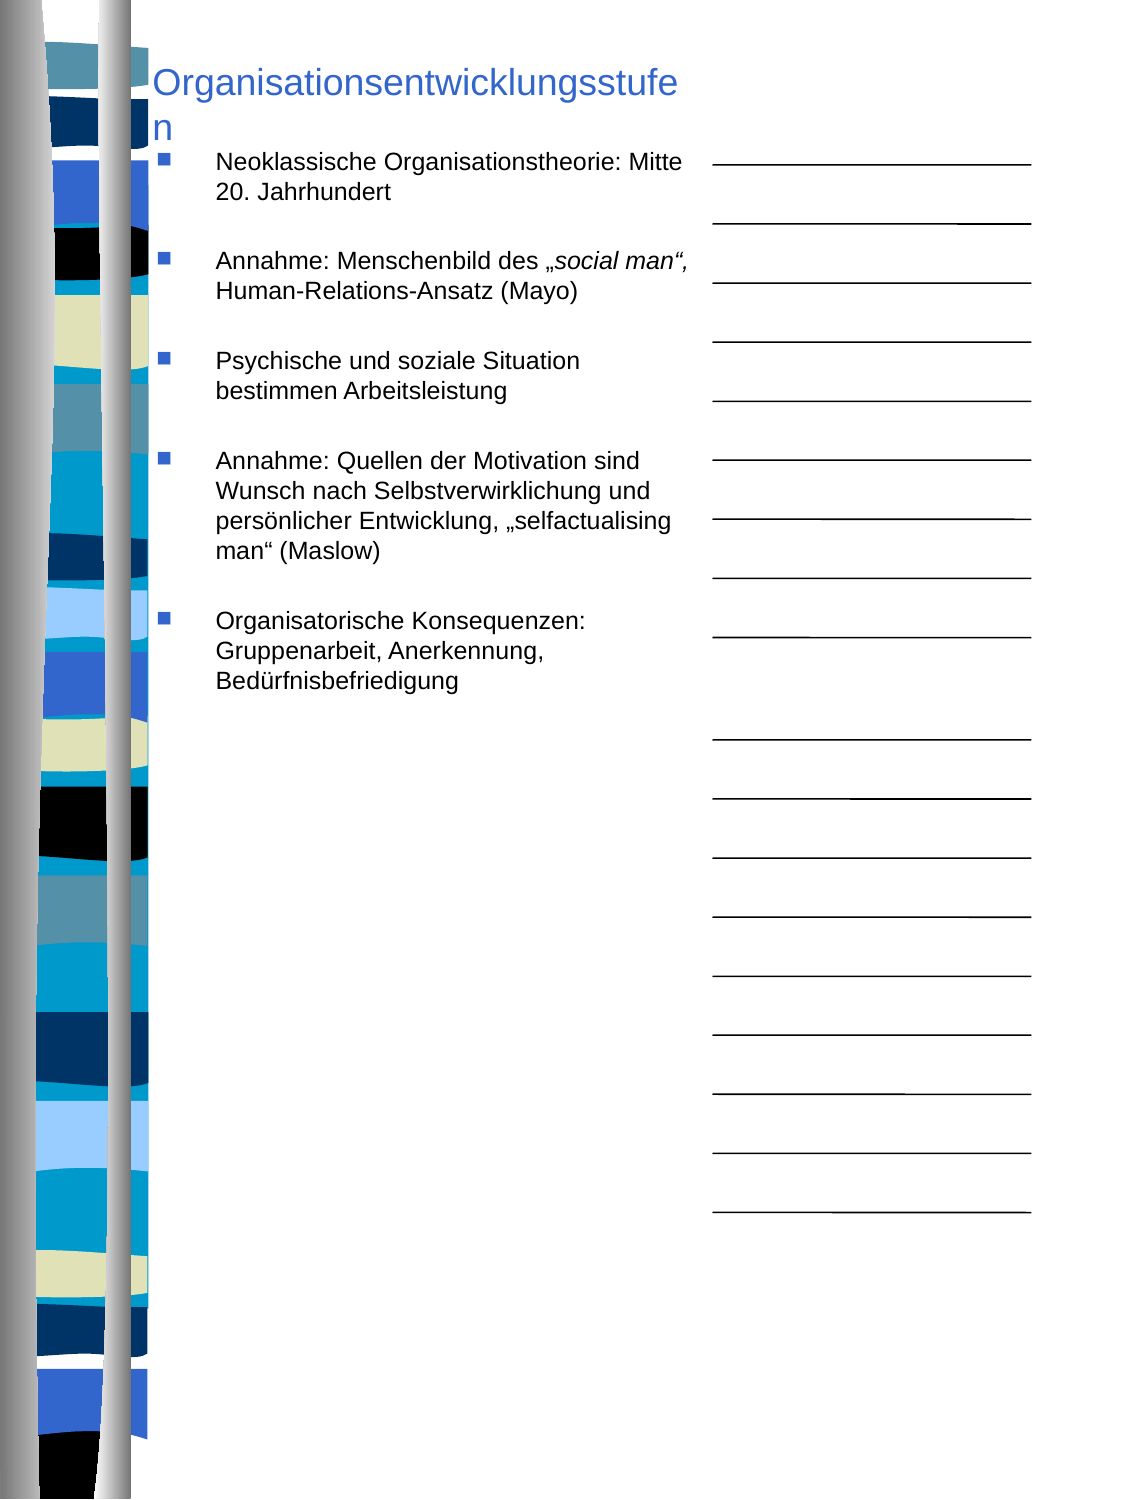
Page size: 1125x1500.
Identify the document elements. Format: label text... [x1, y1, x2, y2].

list Neoklassische Organisationstheorie: Mitte 20. Jahrhundert Annahme: Menschenbild des „social man“, Human-Relations-Ansatz (Mayo) Psychische und soziale Situation bestimmen Arbeitsleistung Annahme: Quellen der Motivation sind Wunsch nach Selbstverwirklichung und persönlicher Entwicklung, „selfactualising man“ (Maslow) Organisatorische Konsequenzen: Gruppenarbeit, Anerkennung, Bedürfnisbefriedigung [144, 137, 713, 880]
title Organisationsentwicklungsstufen [137, 58, 706, 147]
